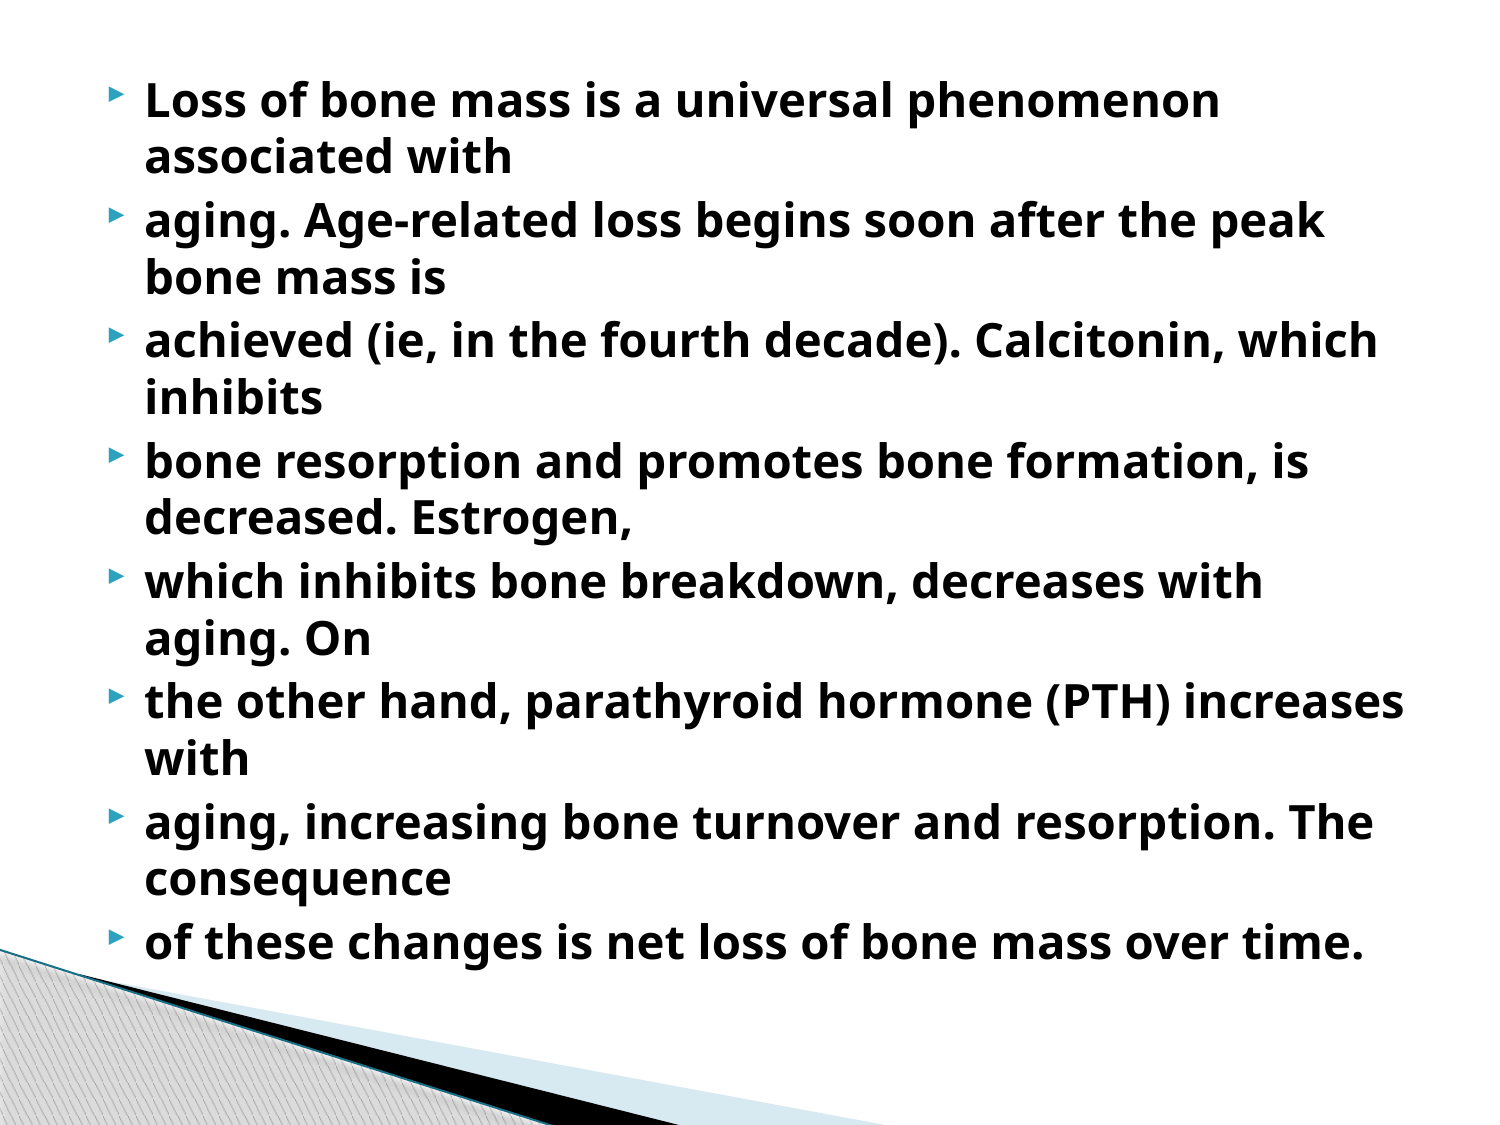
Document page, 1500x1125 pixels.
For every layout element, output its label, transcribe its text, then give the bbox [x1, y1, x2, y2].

list Loss of bone mass is a universal phenomenon associated with aging. Age-related loss begins soon after the peak bone mass is achieved (ie, in the fourth decade). Calcitonin, which inhibits bone resorption and promotes bone formation, is decreased. Estrogen, which inhibits bone breakdown, decreases with aging. On the other hand, parathyroid hormone (PTH) increases with aging, increasing bone turnover and resorption. The consequence of these changes is net loss of bone mass over time. [75, 62, 1425, 986]
